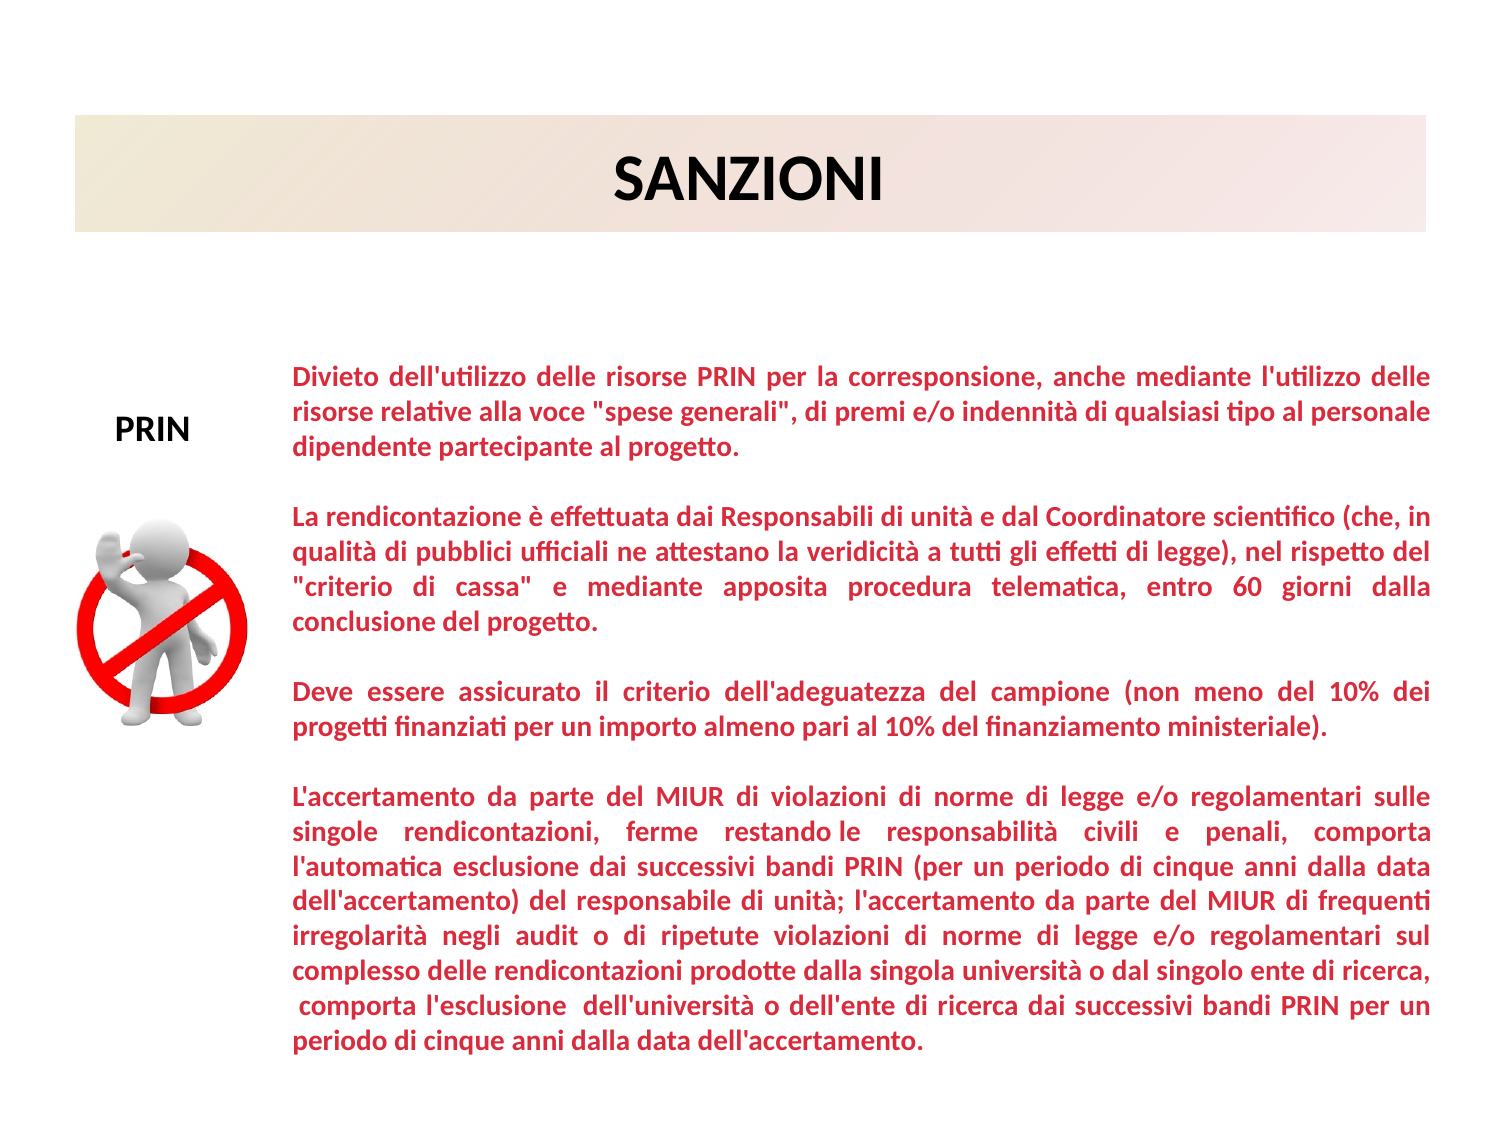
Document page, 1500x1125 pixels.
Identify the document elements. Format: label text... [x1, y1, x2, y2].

title SANZIONI [74, 114, 1426, 232]
text_box Divieto dell'utilizzo delle risorse PRIN per la corresponsione, anche mediante l'utilizzo delle risorse relative alla voce "spese generali", di premi e/o indennità di qualsiasi tipo al personale dipendente partecipante al progetto. La rendicontazione è effettuata dai Responsabili di unità e dal Coordinatore scientifico (che, in qualità di pubblici ufficiali ne attestano la veridicità a tutti gli effetti di legge), nel rispetto del "criterio di cassa" e mediante apposita procedura telematica, entro 60 giorni dalla conclusione del progetto. Deve essere assicurato il criterio dell'adeguatezza del campione (non meno del 10% dei progetti finanziati per un importo almeno pari al 10% del finanziamento ministeriale). L'accertamento da parte del MIUR di violazioni di norme di legge e/o regolamentari sulle singole rendicontazioni, ferme restando le responsabilità civili e penali, comporta l'automatica esclusione dai successivi bandi PRIN (per un periodo di cinque anni dalla data dell'accertamento) del responsabile di unità; l'accertamento da parte del MIUR di frequenti irregolarità negli audit o di ripetute violazioni di norme di legge e/o regolamentari sul complesso delle rendicontazioni prodotte dalla singola università o dal singolo ente di ricerca, comporta l'esclusione dell'università o dell'ente di ricerca dai successivi bandi PRIN per un periodo di cinque anni dalla data dell'accertamento. [277, 349, 1447, 1064]
text_box PRIN [100, 397, 219, 457]
picture [29, 495, 290, 756]
